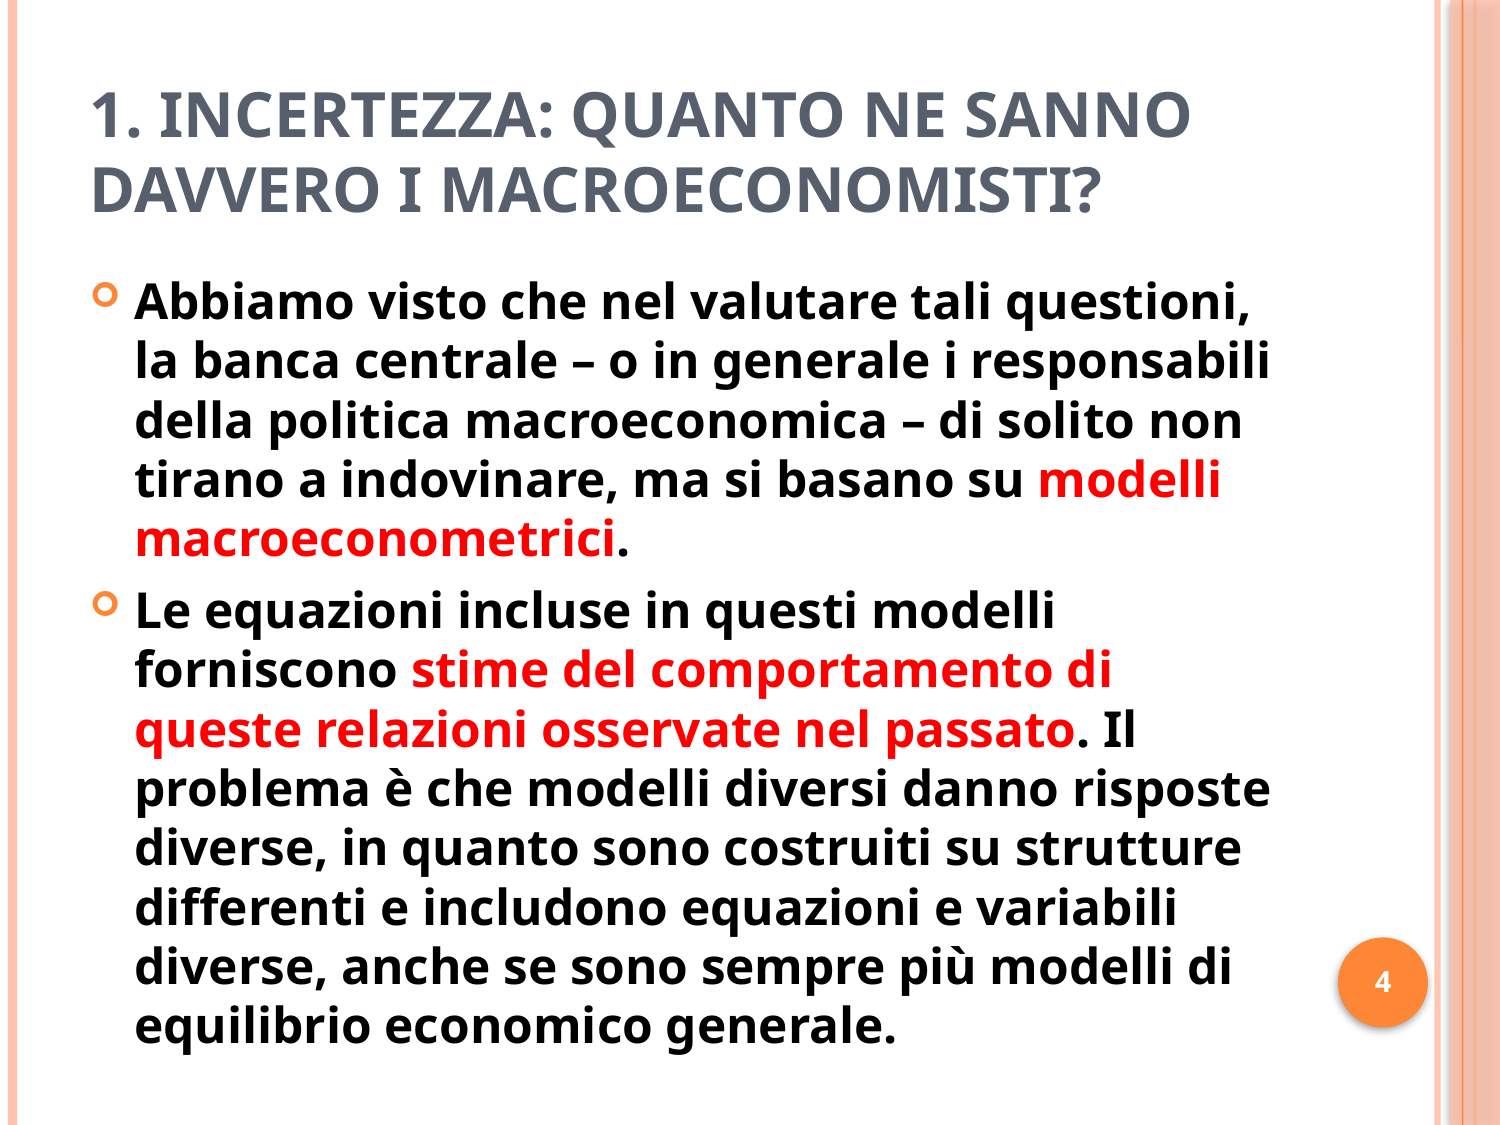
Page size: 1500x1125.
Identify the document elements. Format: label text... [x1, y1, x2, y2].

list Abbiamo visto che nel valutare tali questioni, la banca centrale – o in generale i responsabili della politica macroeconomica – di solito non tirano a indovinare, ma si basano su modelli macroeconometrici. Le equazioni incluse in questi modelli forniscono stime del comportamento di queste relazioni osservate nel passato. Il problema è che modelli diversi danno risposte diverse, in quanto sono costruiti su strutture differenti e includono equazioni e variabili diverse, anche se sono sempre più modelli di equilibrio economico generale. [75, 262, 1300, 1062]
title 1. INCERTEZZA: Quanto ne sanno davvero i macroeconomisti? [75, 45, 1300, 233]
slide_number 4 [1333, 940, 1434, 1027]
